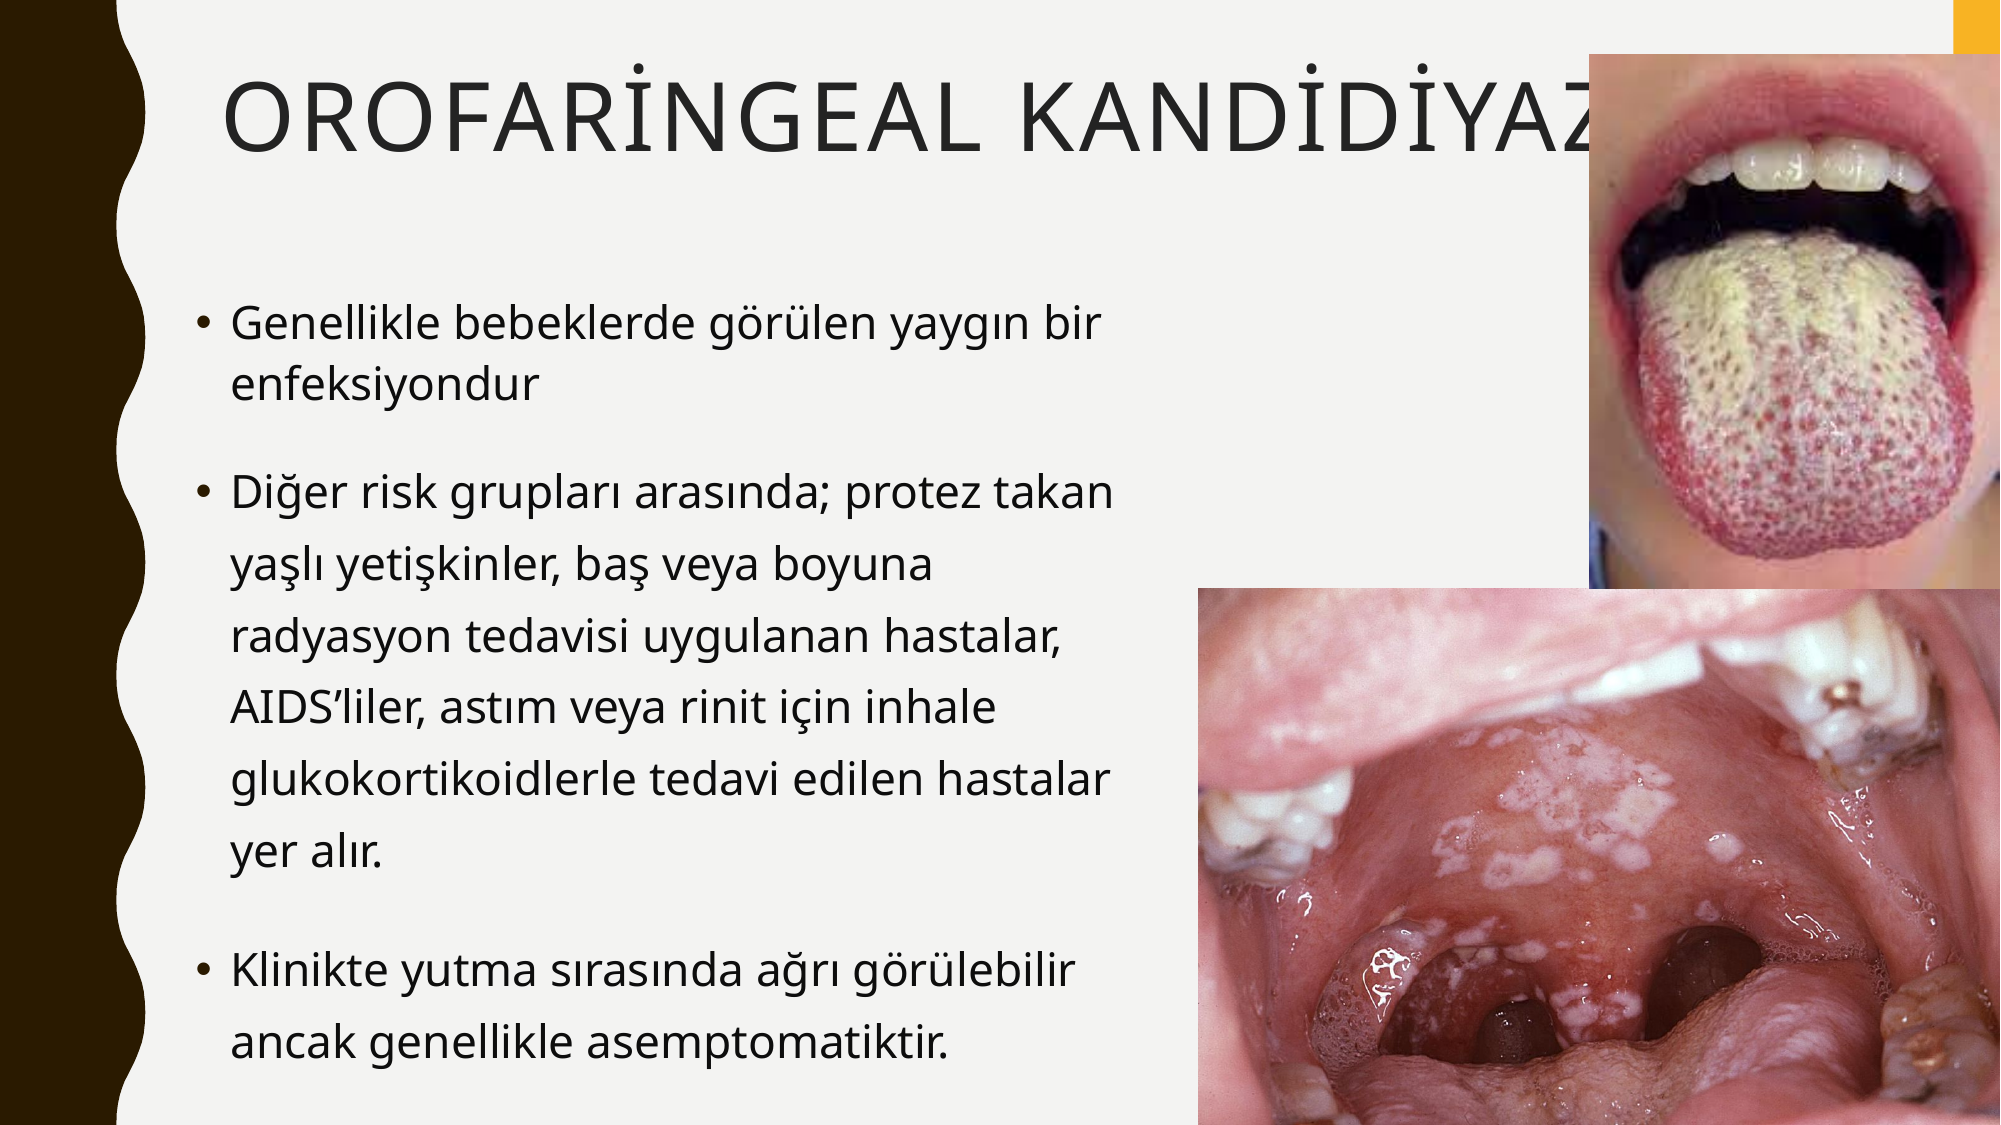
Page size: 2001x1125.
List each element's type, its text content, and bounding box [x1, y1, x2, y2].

list Genellikle bebeklerde görülen yaygın bir enfeksiyondur Diğer risk grupları arasında; protez takan yaşlı yetişkinler, baş veya boyuna radyasyon tedavisi uygulanan hastalar, AIDS’liler, astım veya rinit için inhale glukokortikoidlerle tedavi edilen hastalar yer alır. Klinikte yutma sırasında ağrı görülebilir ancak genellikle asemptomatiktir. [180, 281, 1142, 1082]
picture [1198, 54, 2000, 1125]
title Orofaringeal kandidiyaz [205, 60, 1589, 306]
